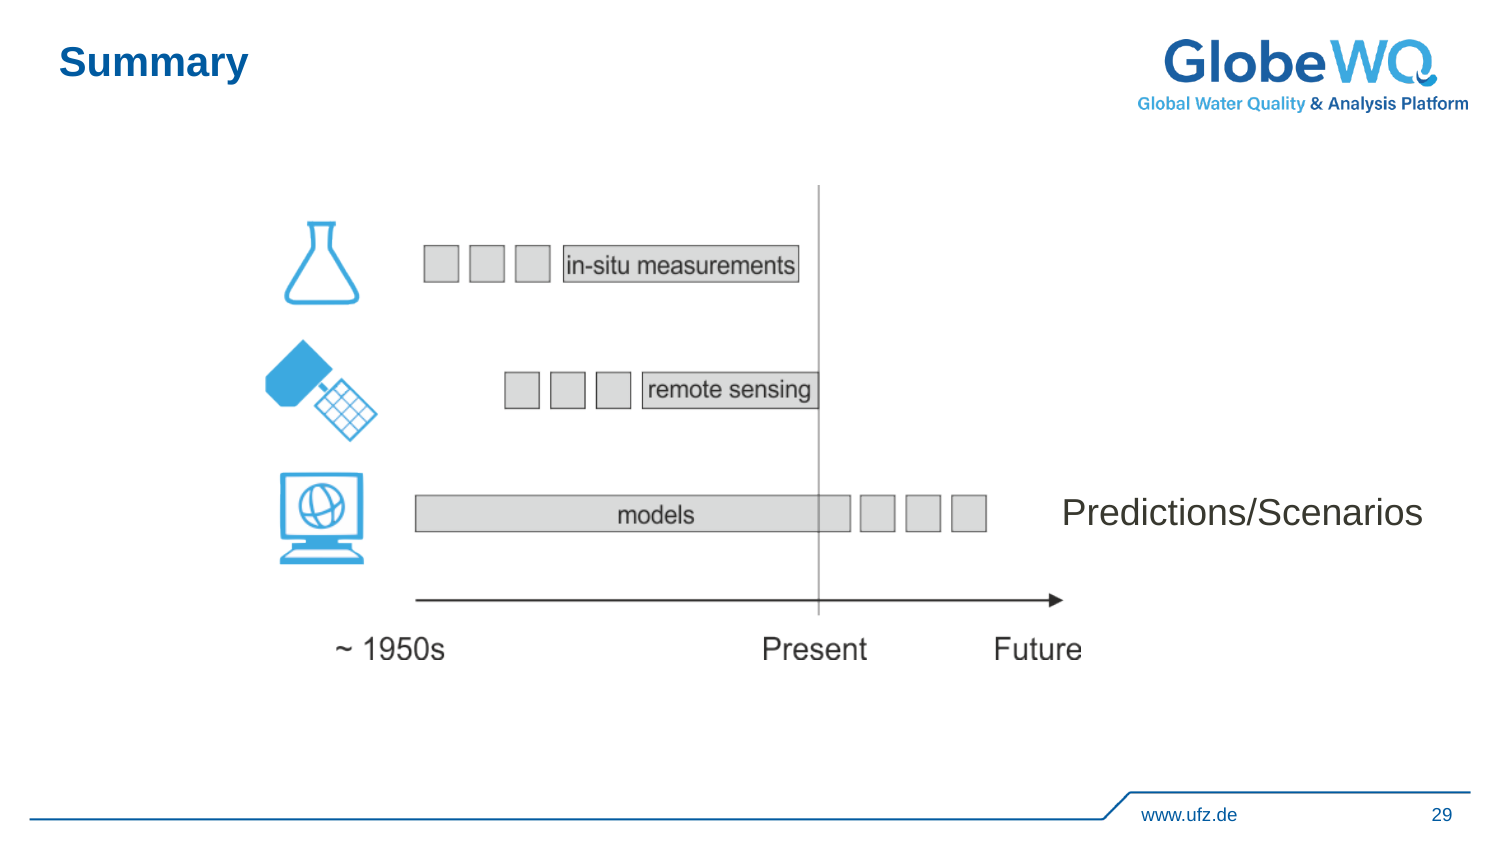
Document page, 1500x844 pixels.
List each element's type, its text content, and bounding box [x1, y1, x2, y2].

title Summary [59, 39, 1441, 86]
picture [0, 776, 1500, 836]
picture [265, 185, 1081, 660]
slide_number 29 [1364, 799, 1468, 828]
footer www.ufz.de [1116, 799, 1263, 828]
text_box Predictions/Scenarios [1085, 480, 1439, 541]
picture [1138, 39, 1468, 113]
